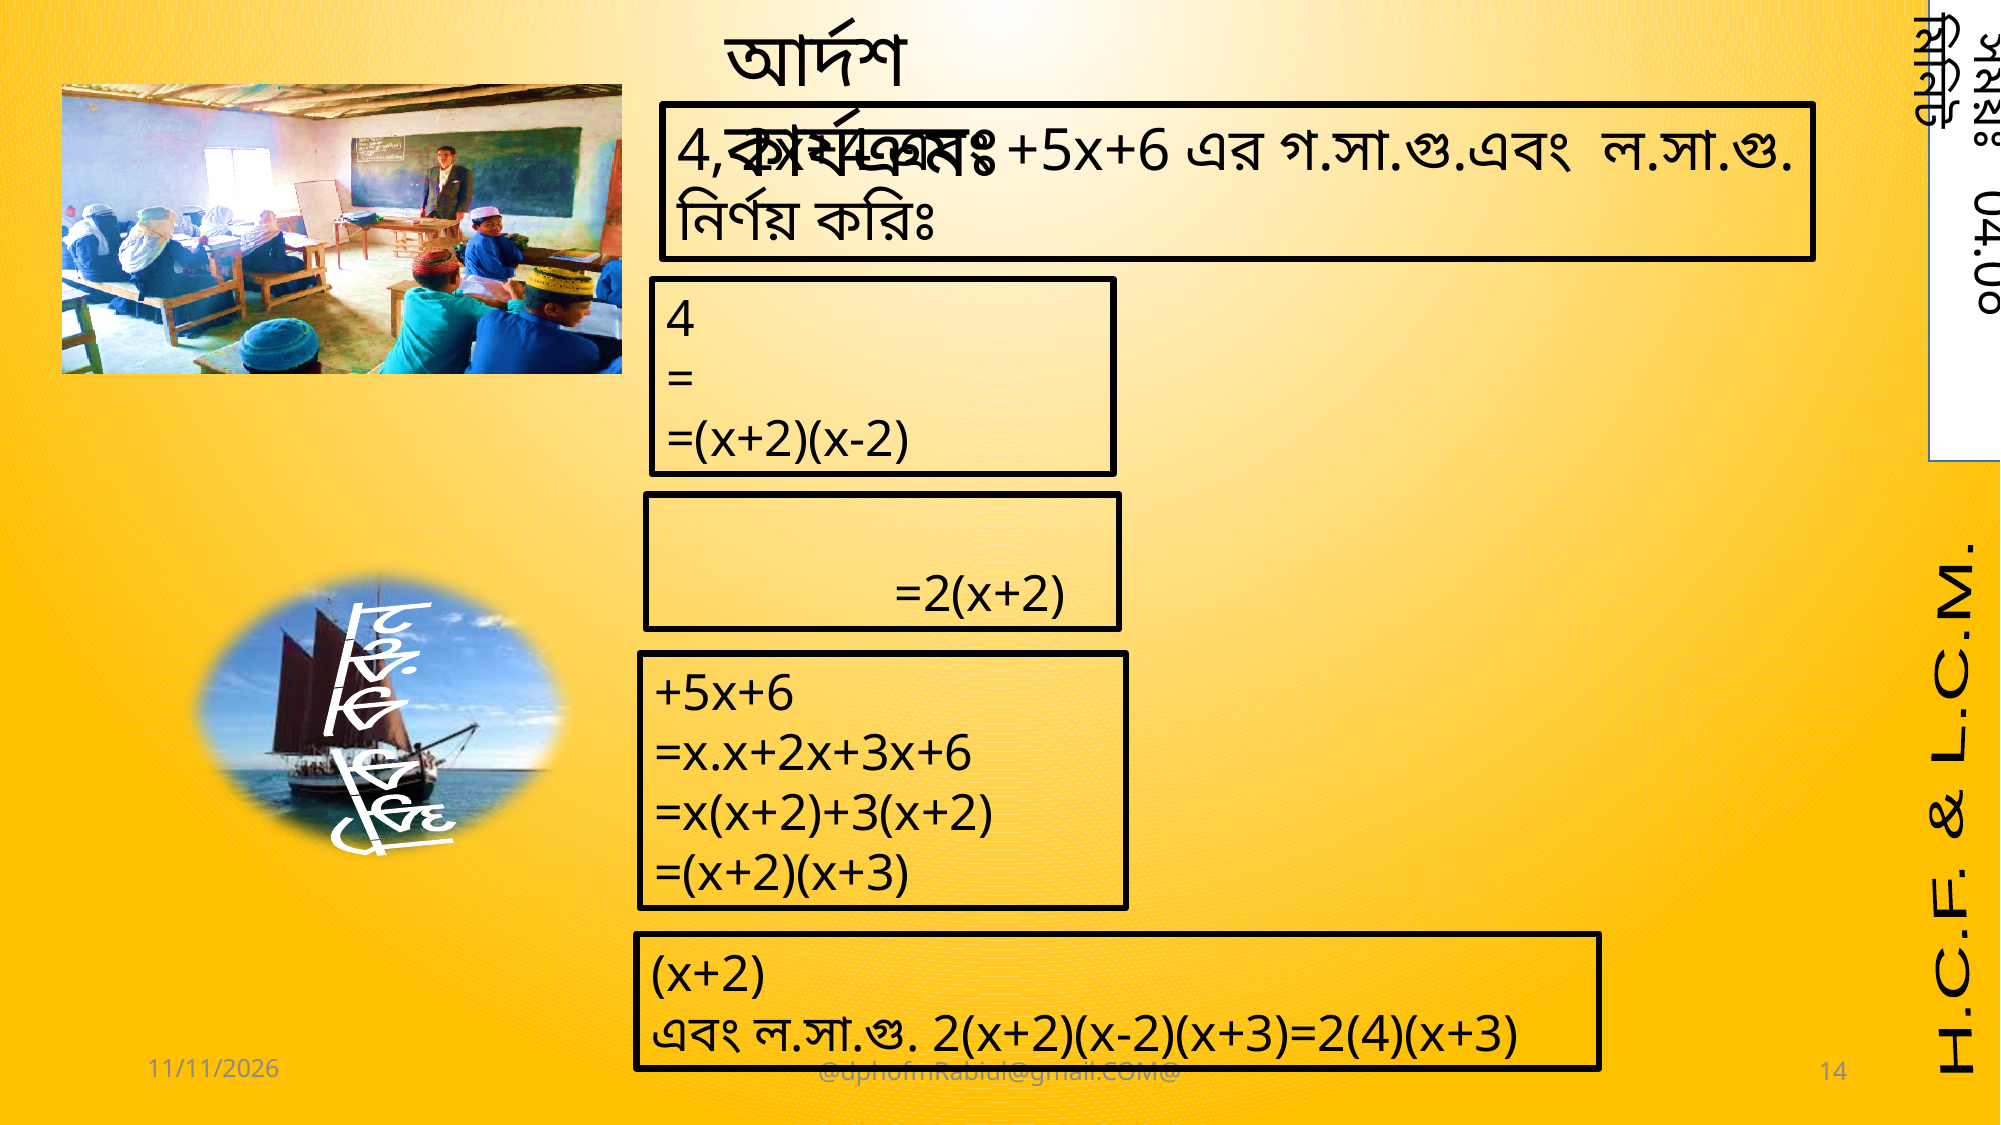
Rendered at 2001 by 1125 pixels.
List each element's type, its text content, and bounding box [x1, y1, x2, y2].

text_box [1916, 106, 1921, 120]
footer @dphofmRabiul@gmail.COM@ [662, 1042, 1338, 1065]
text_box সময়ঃ 04.0০ মিনিট [1928, 0, 2000, 462]
slide_number 14 [1412, 1042, 1863, 1103]
text_box আর্দশ কার্যক্রমঃ [710, 3, 1172, 199]
picture [62, 84, 622, 374]
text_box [177, 560, 582, 864]
footer @dphofmRabiul@gmail.COM@ [662, 1072, 1338, 1103]
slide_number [131, 1039, 582, 1100]
